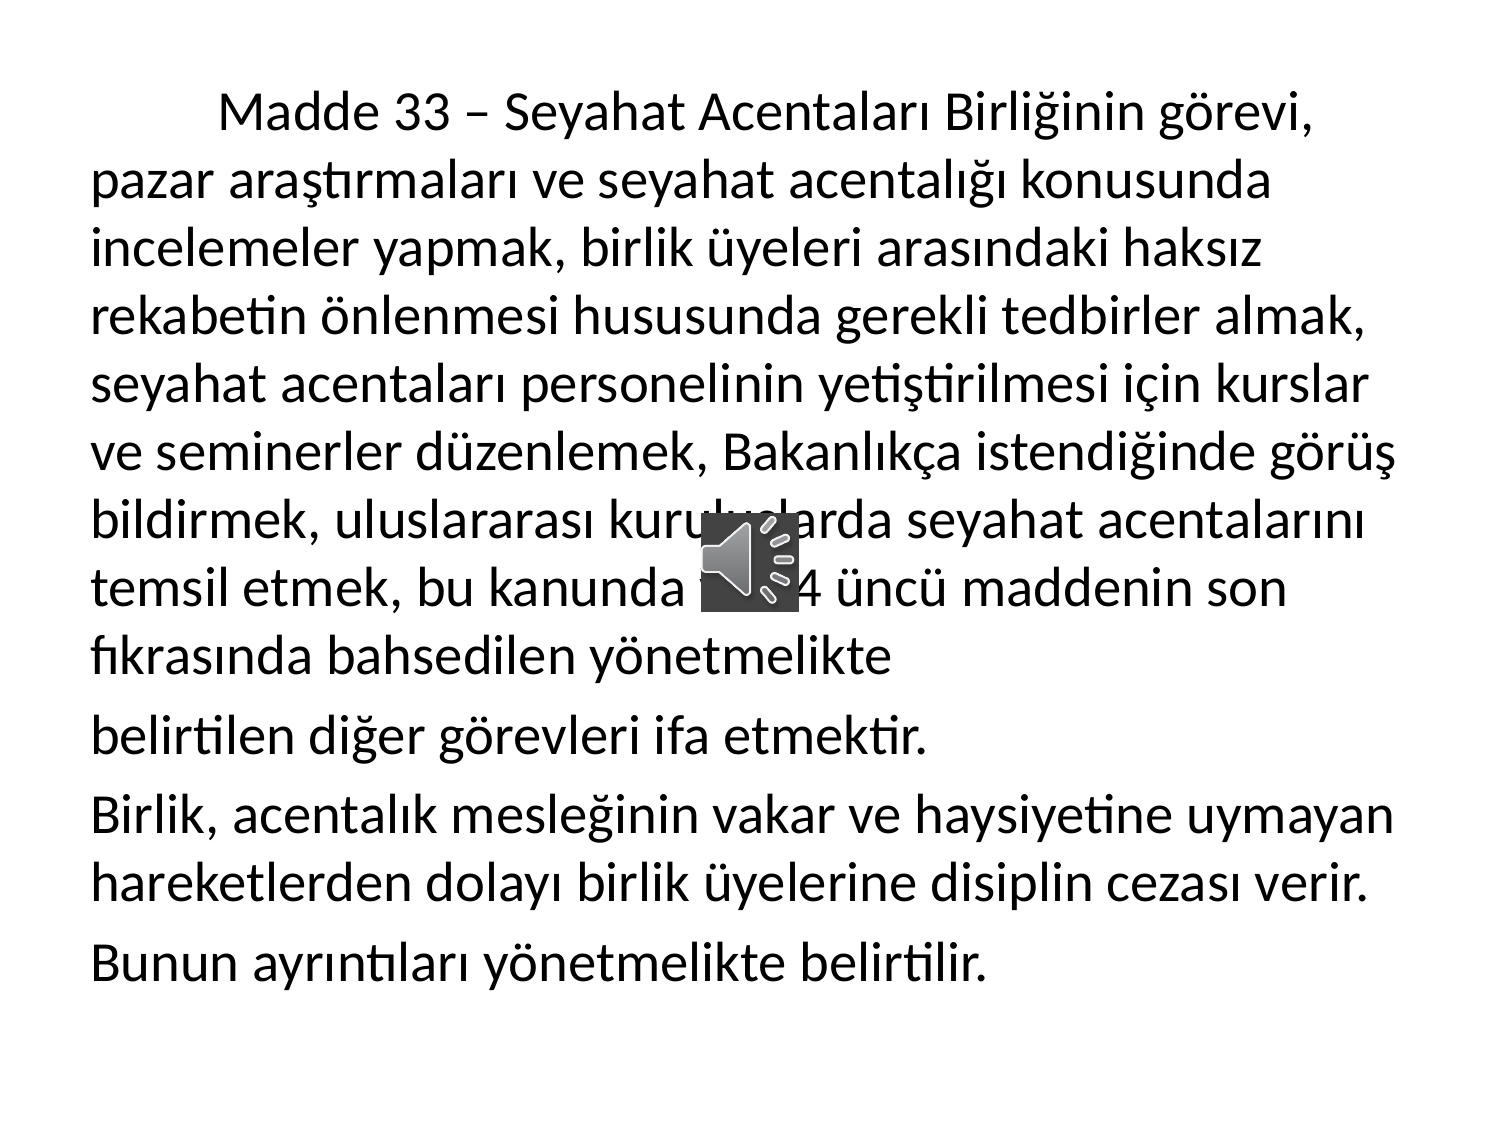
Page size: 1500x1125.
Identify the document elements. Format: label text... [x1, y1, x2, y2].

picture [699, 512, 801, 613]
list Madde 33 – Seyahat Acentaları Birliğinin görevi, pazar araştırmaları ve seyahat acentalığı konusunda incelemeler yapmak, birlik üyeleri arasındaki haksız rekabetin önlenmesi hususunda gerekli tedbirler almak, seyahat acentaları personelinin yetiştirilmesi için kurslar ve seminerler düzenlemek, Bakanlıkça istendiğinde görüş bildirmek, uluslararası kuruluşlarda seyahat acentalarını temsil etmek, bu kanunda ve 34 üncü maddenin son fıkrasında bahsedilen yönetmelikte belirtilen diğer görevleri ifa etmektir. Birlik, acentalık mesleğinin vakar ve haysiyetine uymayan hareketlerden dolayı birlik üyelerine disiplin cezası verir. Bunun ayrıntıları yönetmelikte belirtilir. [75, 66, 1425, 1047]
